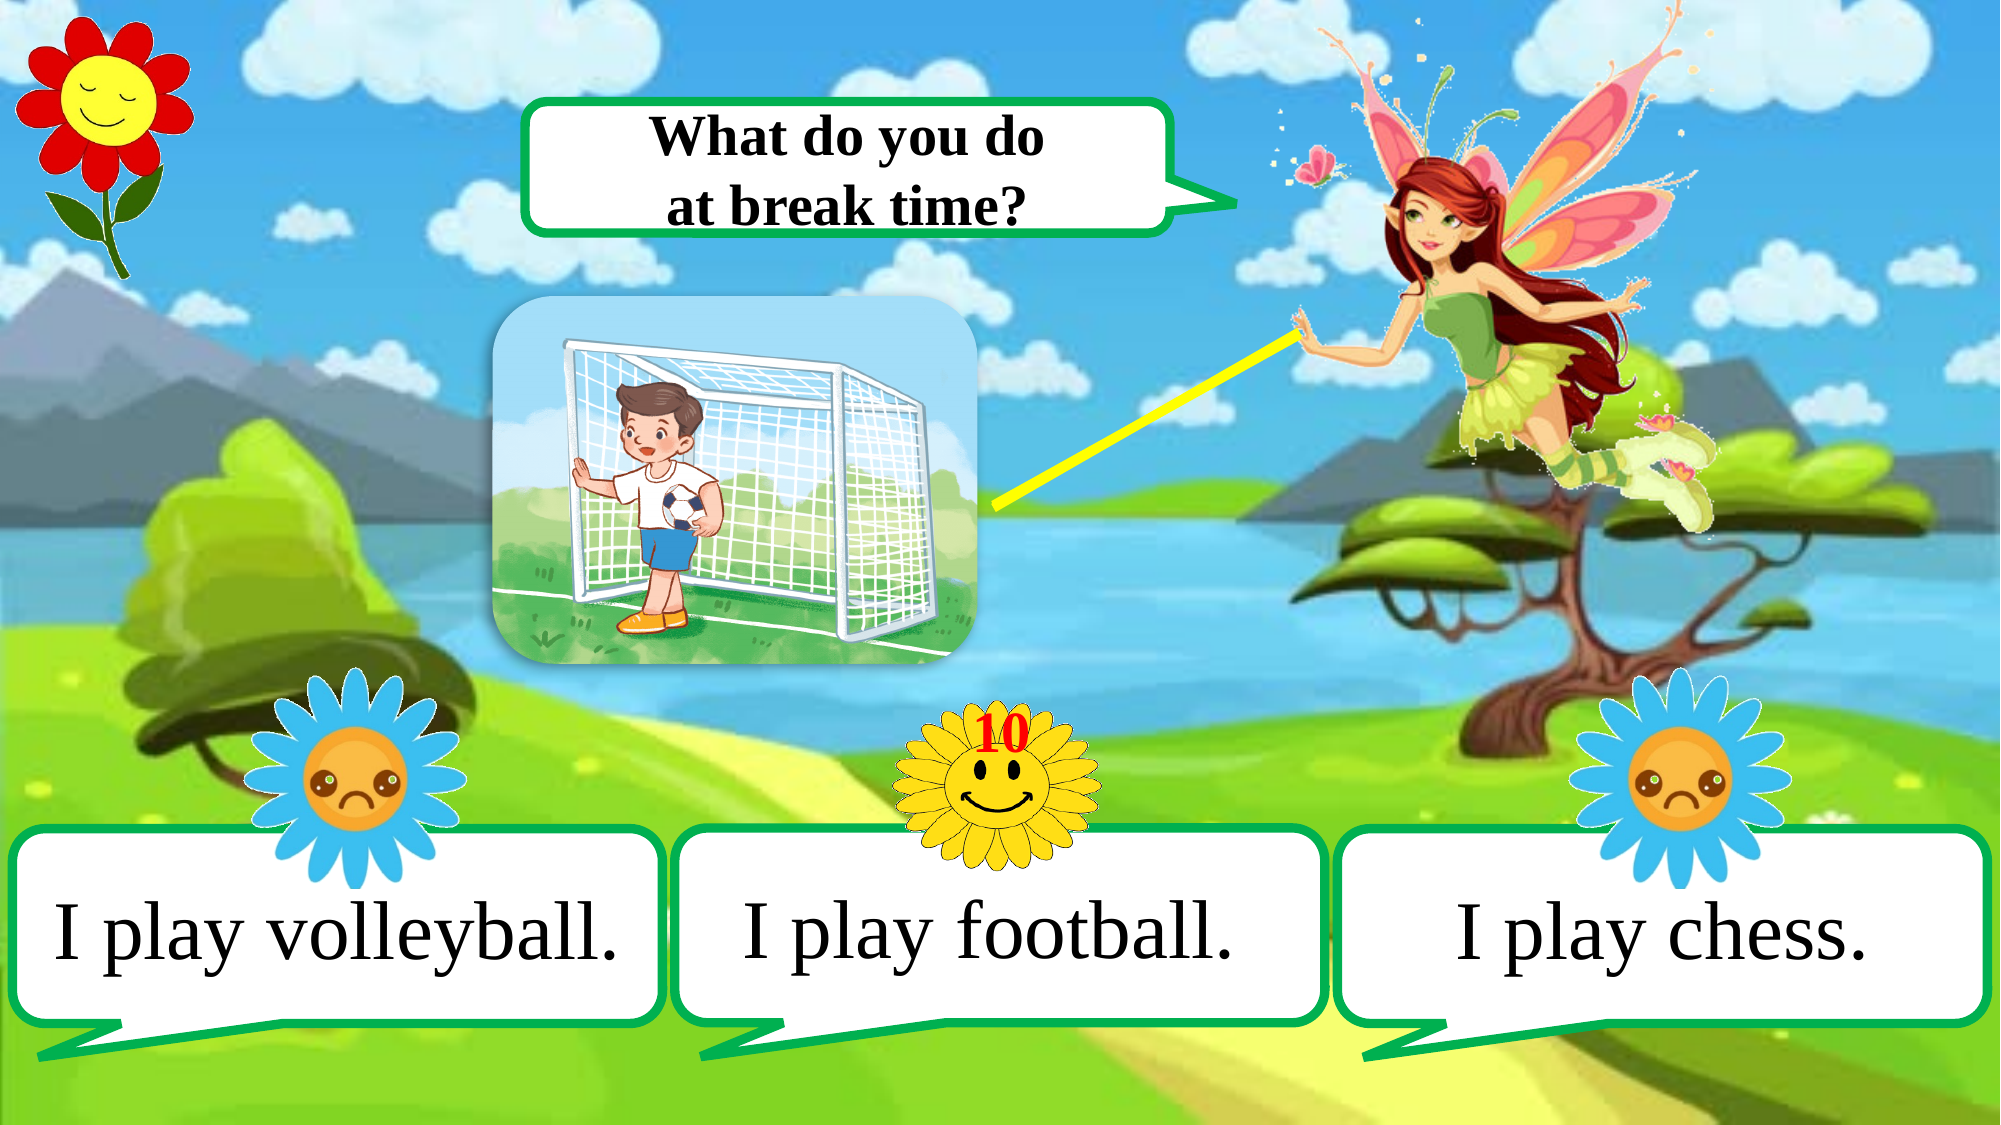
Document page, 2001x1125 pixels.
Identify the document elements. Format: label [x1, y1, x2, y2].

text_box [993, 334, 1300, 506]
text_box [889, 687, 1104, 874]
picture [0, 0, 2000, 1125]
